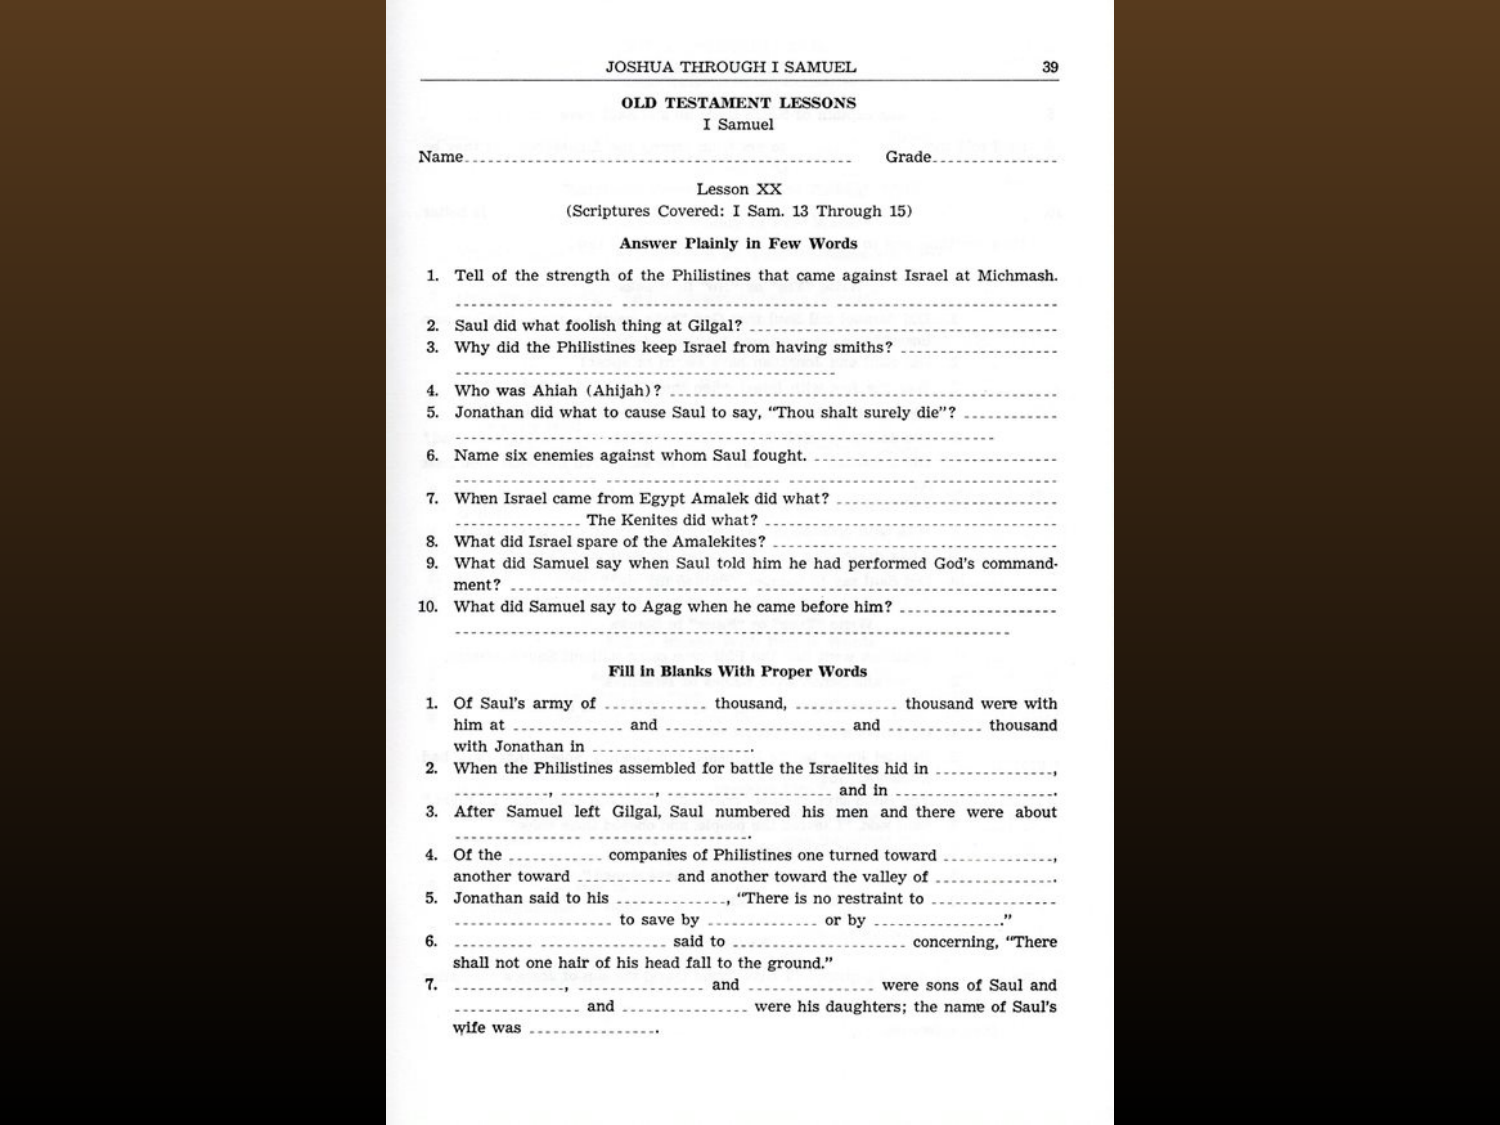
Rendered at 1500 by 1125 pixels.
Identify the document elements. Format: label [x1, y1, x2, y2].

picture [385, 0, 1115, 1125]
